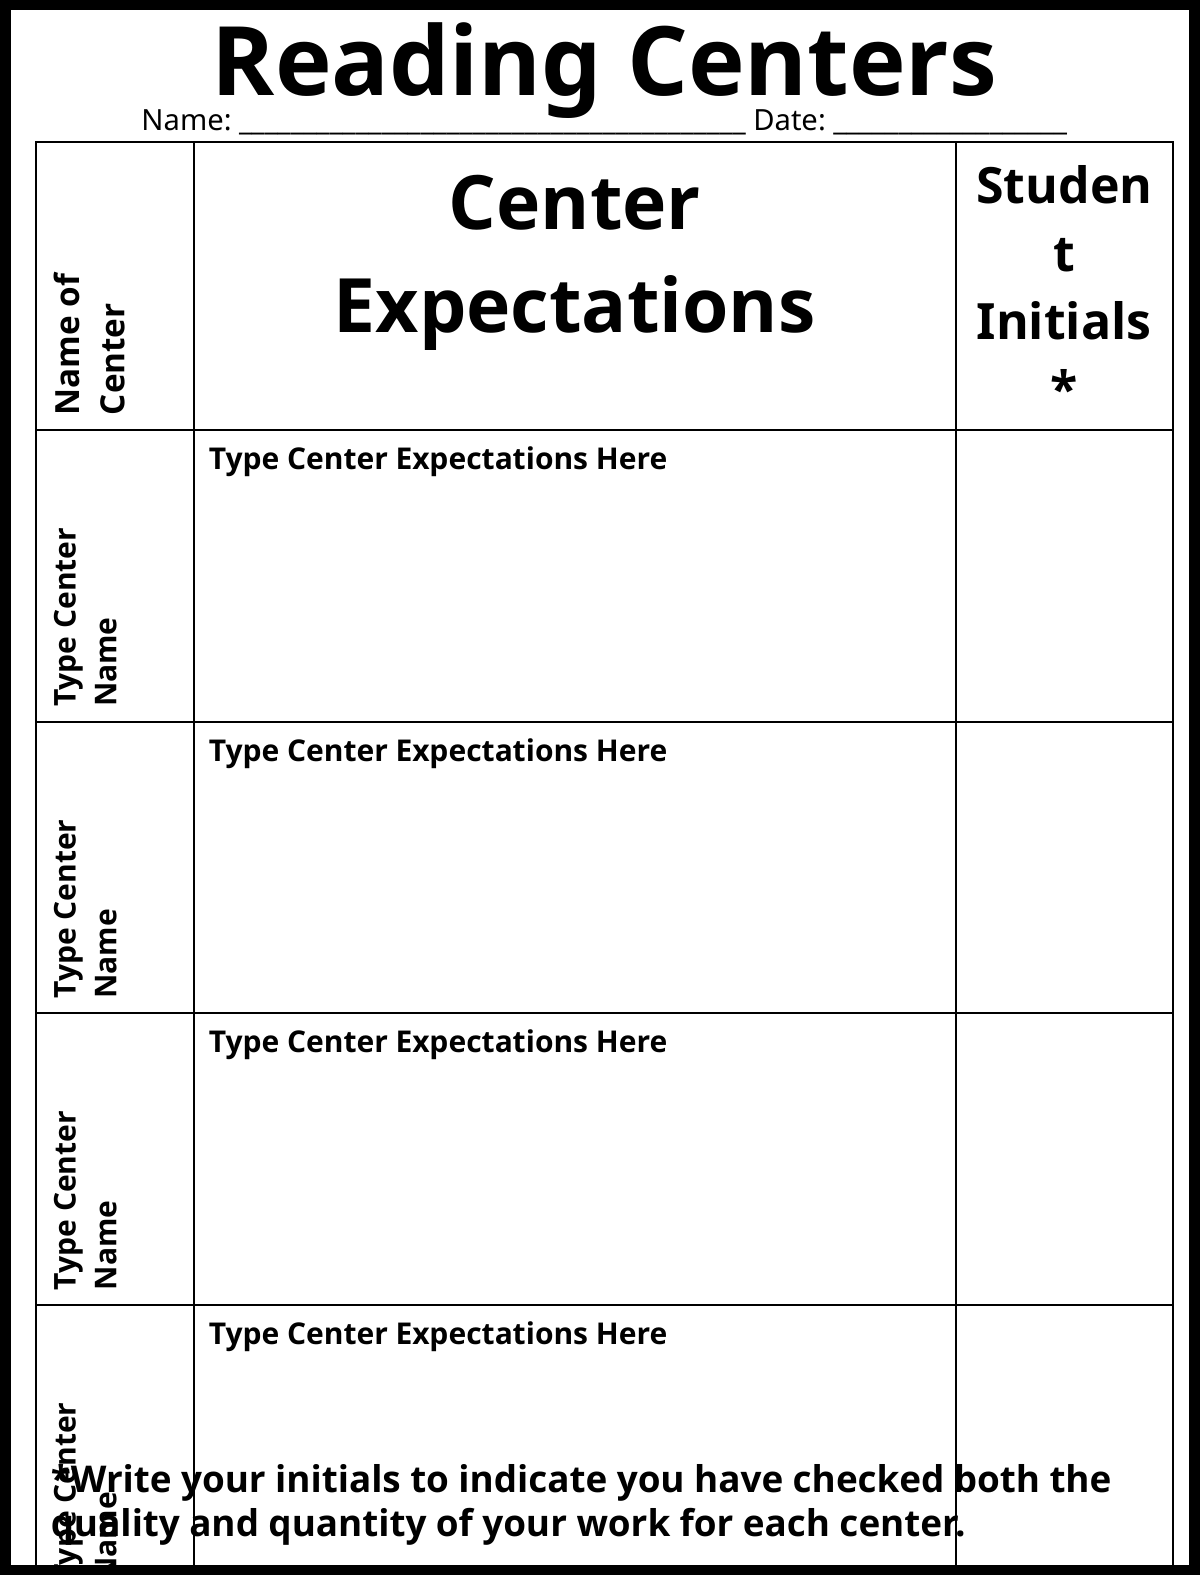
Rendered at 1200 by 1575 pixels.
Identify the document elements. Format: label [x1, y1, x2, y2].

text_box [4, 3, 1196, 1572]
